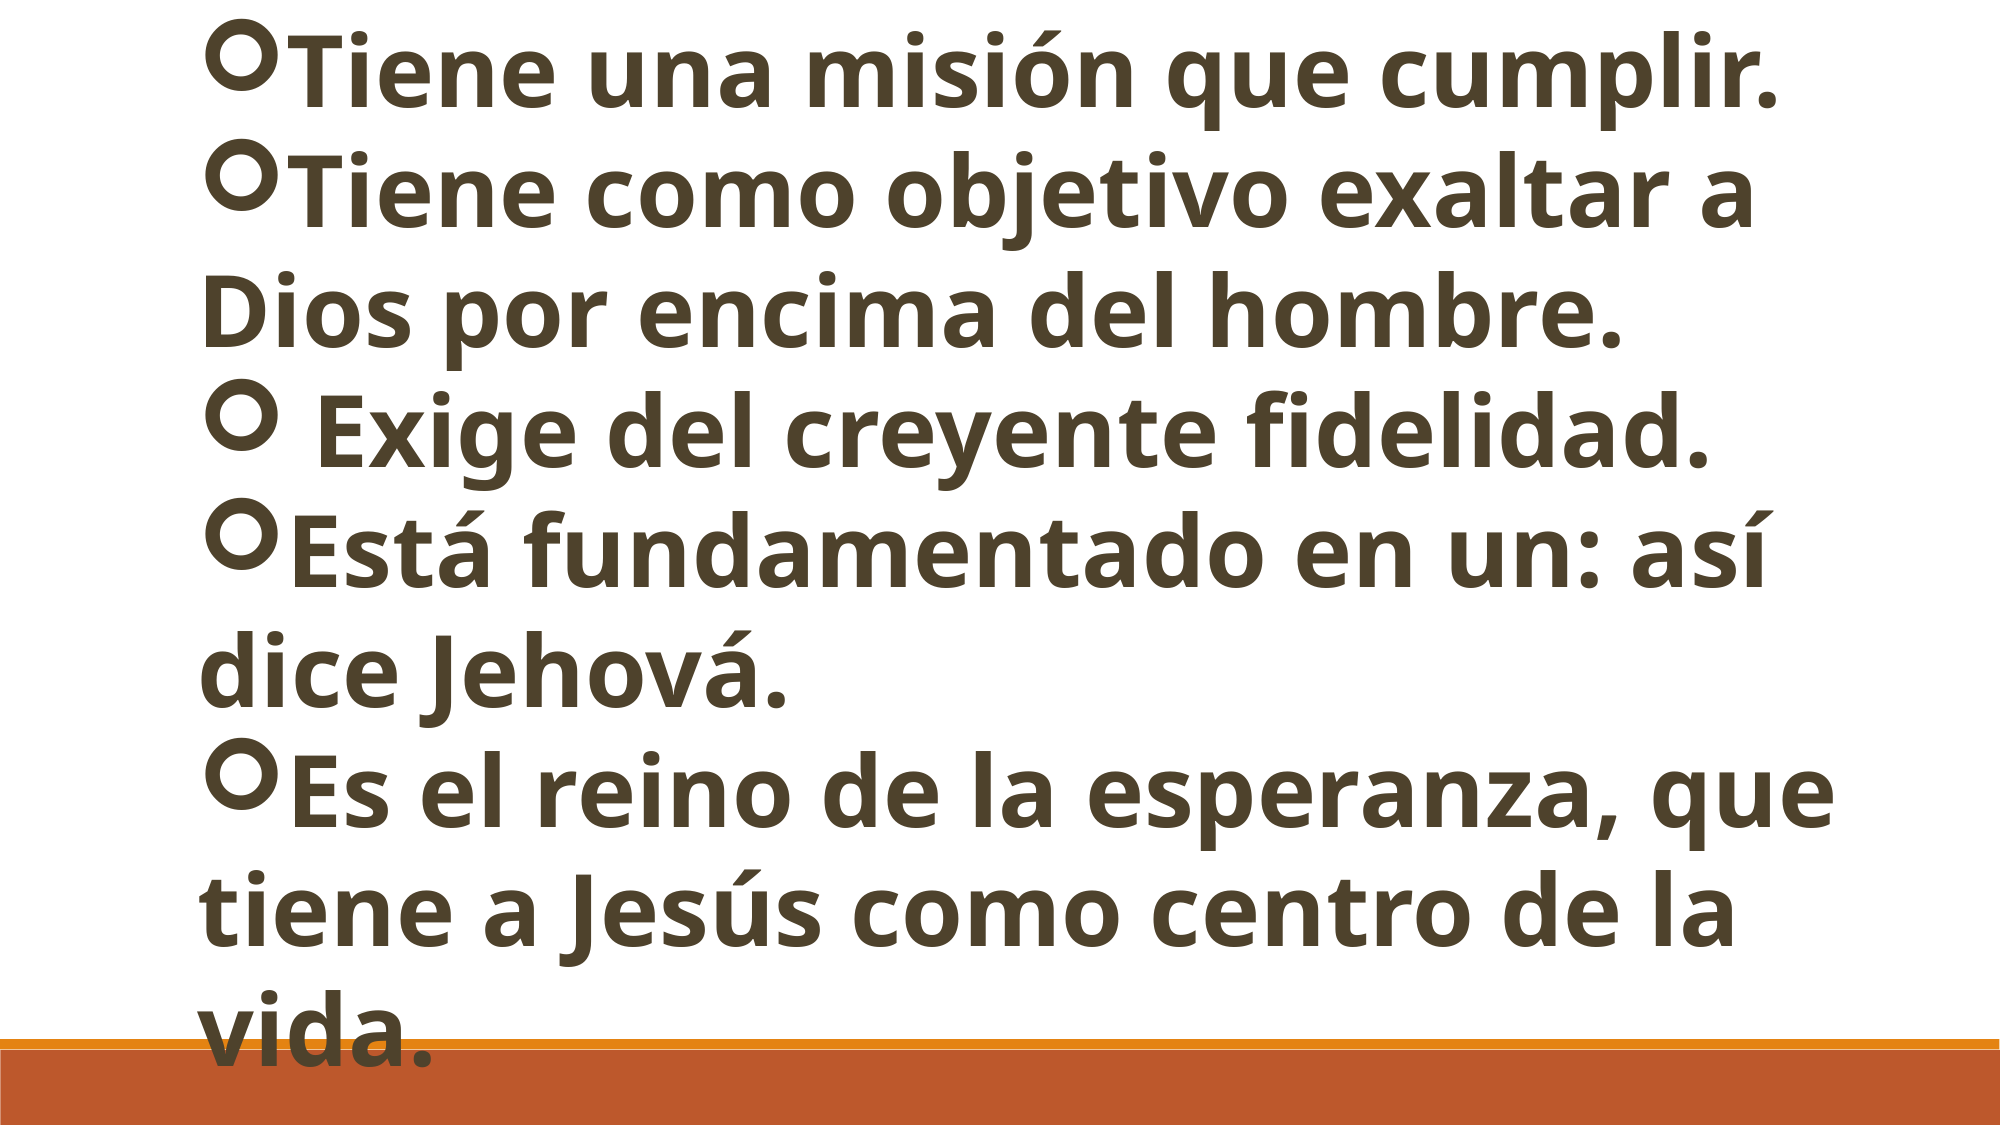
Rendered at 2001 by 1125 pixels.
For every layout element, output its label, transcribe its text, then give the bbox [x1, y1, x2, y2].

text_box Tiene una misión que cumplir. Tiene como objetivo exaltar a Dios por encima del hombre. Exige del creyente fidelidad. Está fundamentado en un: así dice Jehová. Es el reino de la esperanza, que tiene a Jesús como centro de la vida. [190, 0, 1936, 1095]
